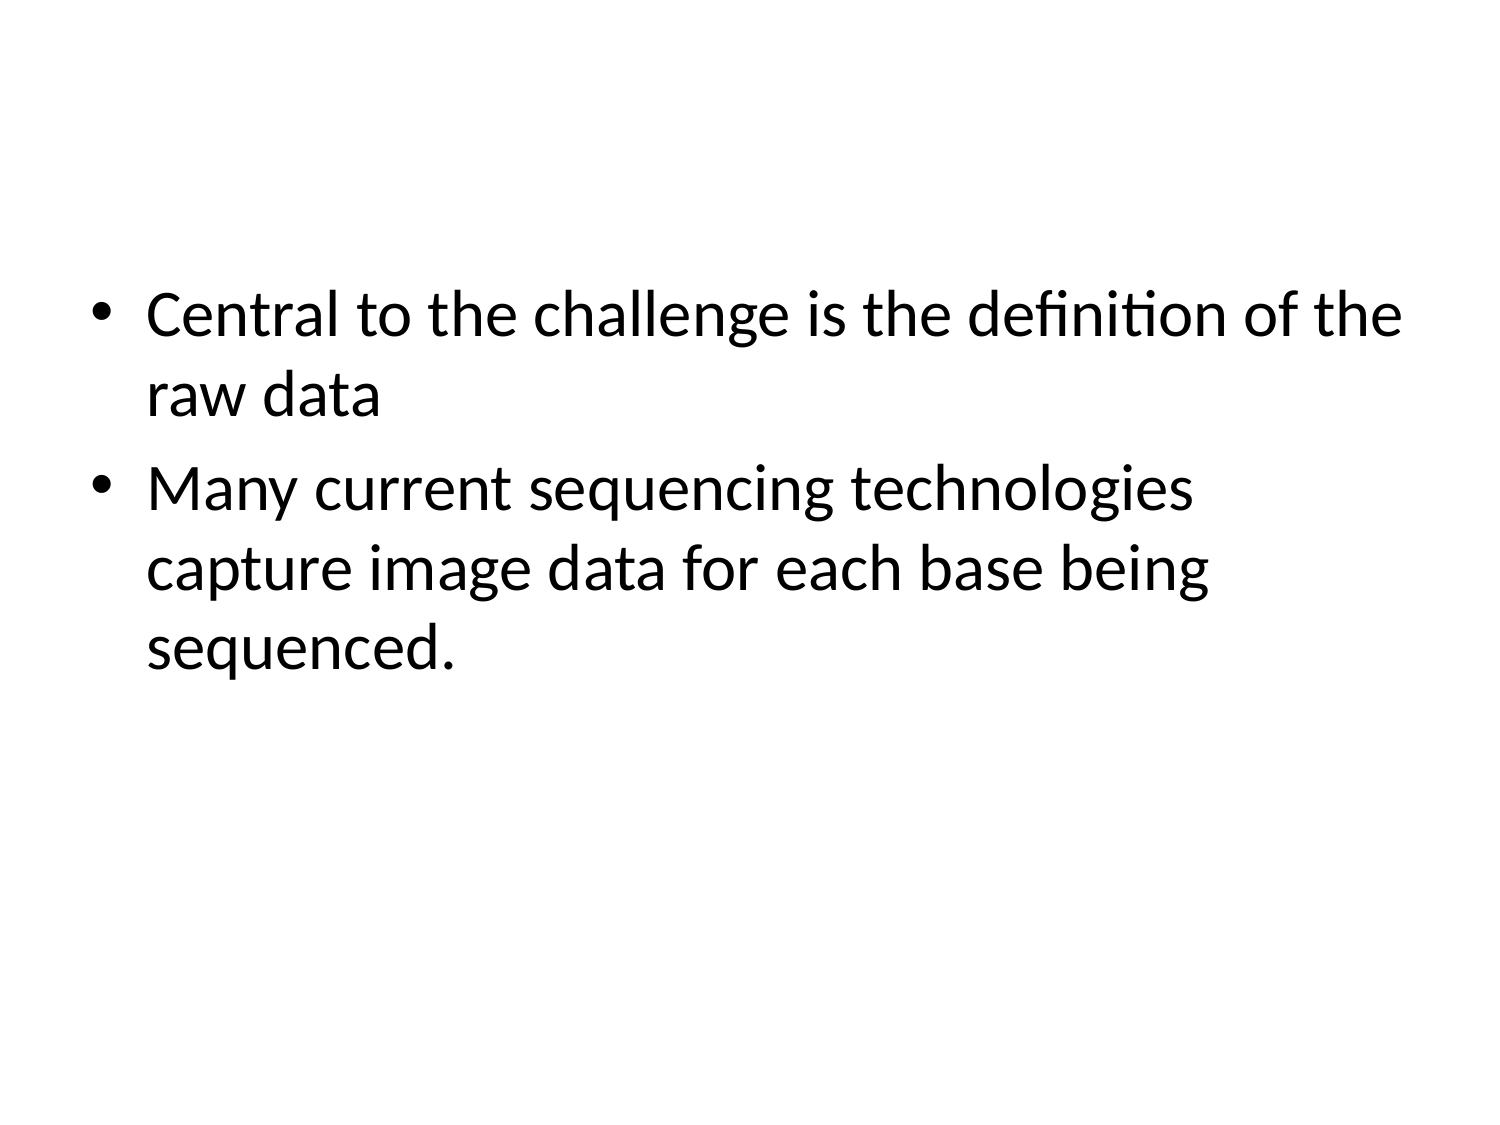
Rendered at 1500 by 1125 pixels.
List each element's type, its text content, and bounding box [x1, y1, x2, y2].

list Central to the challenge is the definition of the raw data Many current sequencing technologies capture image data for each base being sequenced. [75, 262, 1425, 1005]
